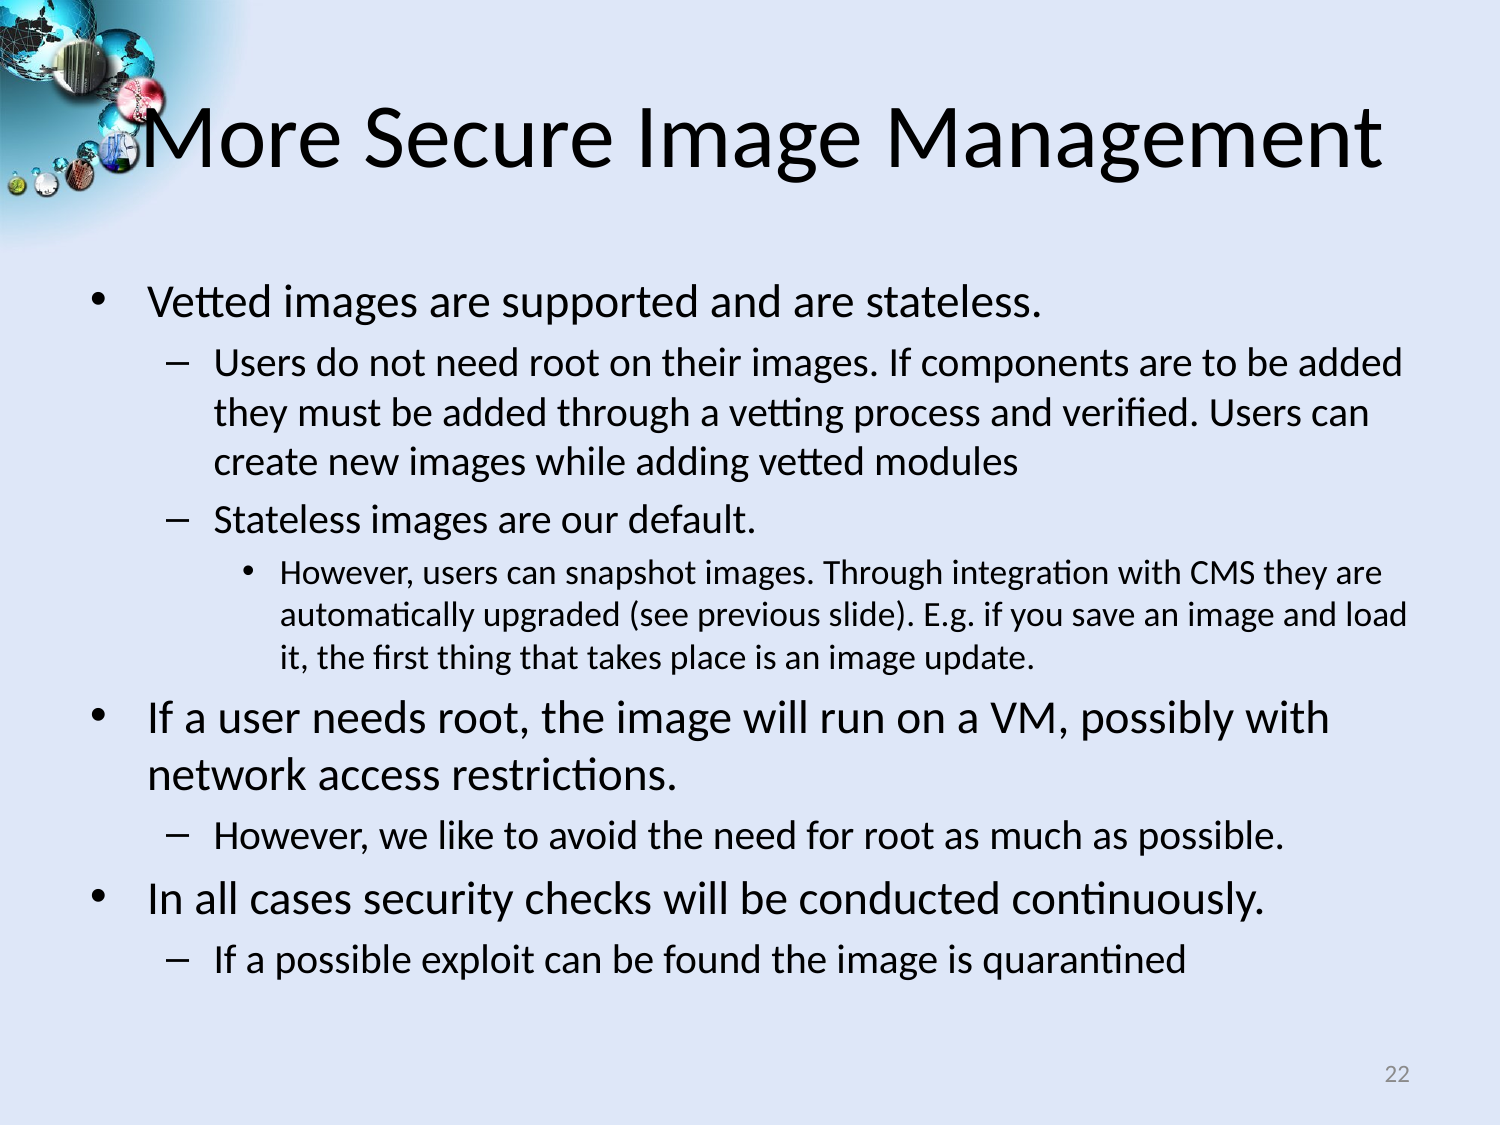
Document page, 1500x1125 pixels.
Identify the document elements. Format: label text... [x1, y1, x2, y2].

slide_number 22 [1074, 1042, 1425, 1103]
picture [0, 0, 263, 253]
list Vetted images are supported and are stateless. Users do not need root on their images. If components are to be added they must be added through a vetting process and verified. Users can create new images while adding vetted modules Stateless images are our default. However, users can snapshot images. Through integration with CMS they are automatically upgraded (see previous slide). E.g. if you save an image and load it, the first thing that takes place is an image update. If a user needs root, the image will run on a VM, possibly with network access restrictions. However, we like to avoid the need for root as much as possible. In all cases security checks will be conducted continuously. If a possible exploit can be found the image is quarantined [75, 262, 1425, 1005]
title More Secure Image Management [87, 37, 1438, 225]
